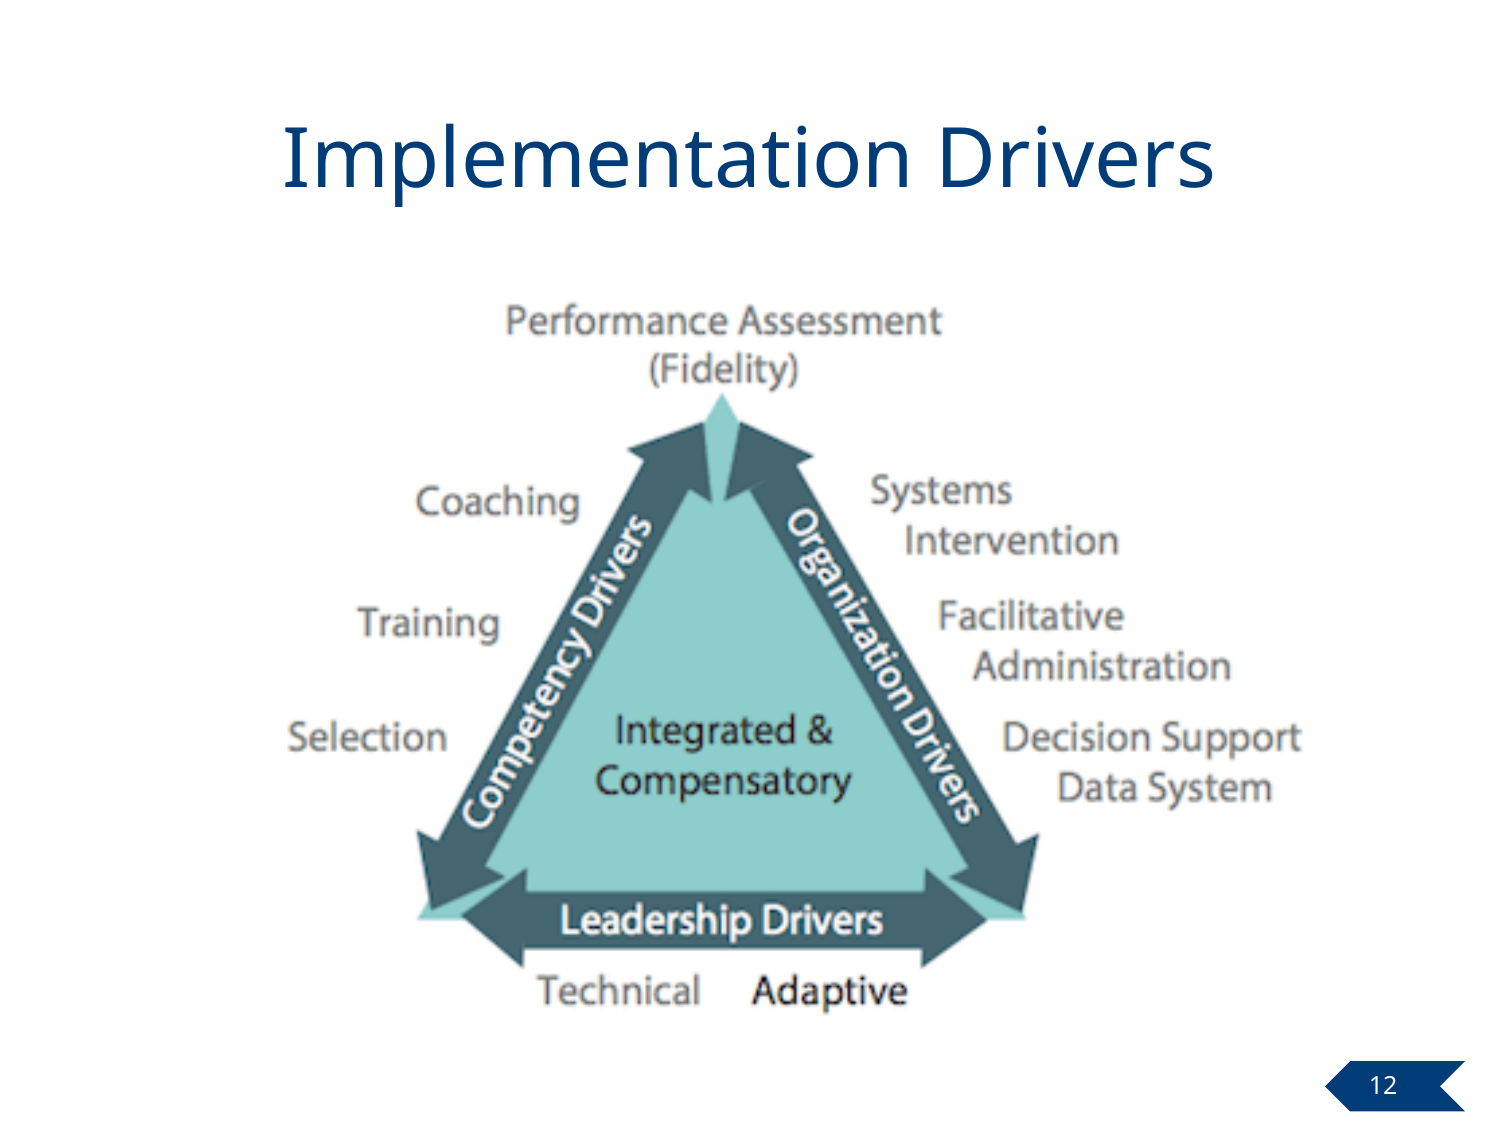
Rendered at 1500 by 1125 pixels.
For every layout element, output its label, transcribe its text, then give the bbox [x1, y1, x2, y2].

title Implementation Drivers [75, 29, 1425, 280]
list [262, 187, 1338, 1056]
